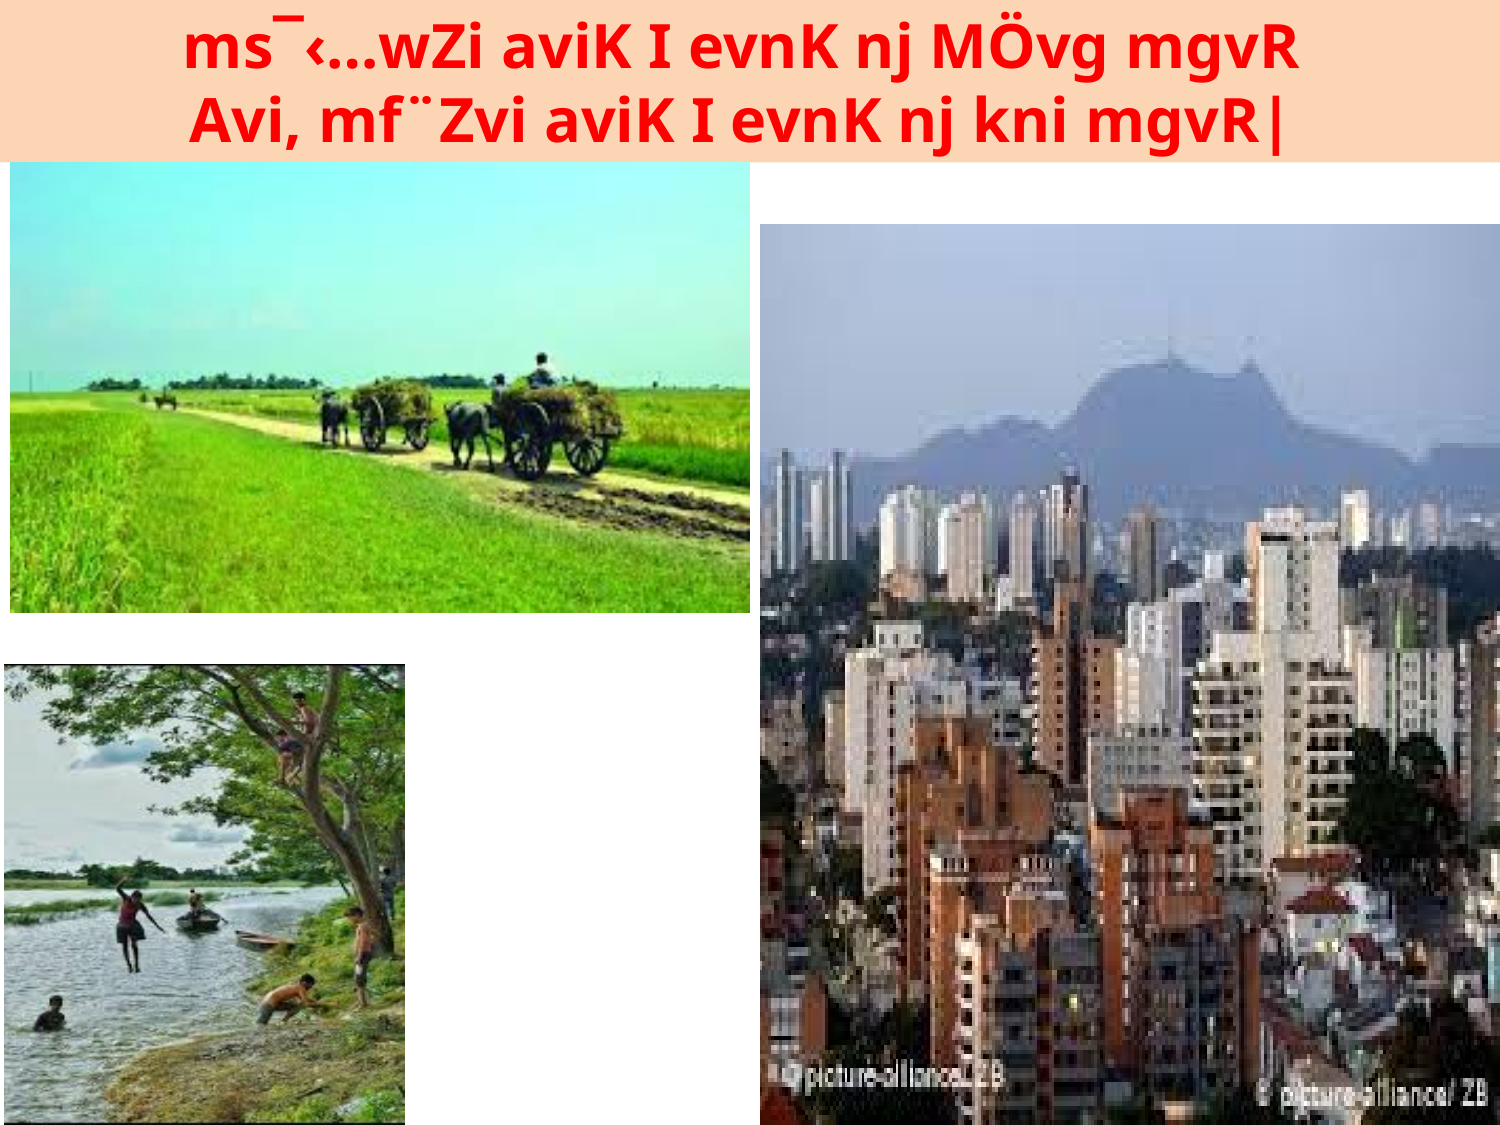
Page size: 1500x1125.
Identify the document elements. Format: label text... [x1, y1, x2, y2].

picture [4, 663, 405, 1125]
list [9, 162, 751, 613]
title ms¯‹…wZi aviK I evnK nj MÖvg mgvR Avi, mf¨Zvi aviK I evnK nj kni mgvR| [0, 0, 1500, 163]
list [759, 224, 1500, 1125]
